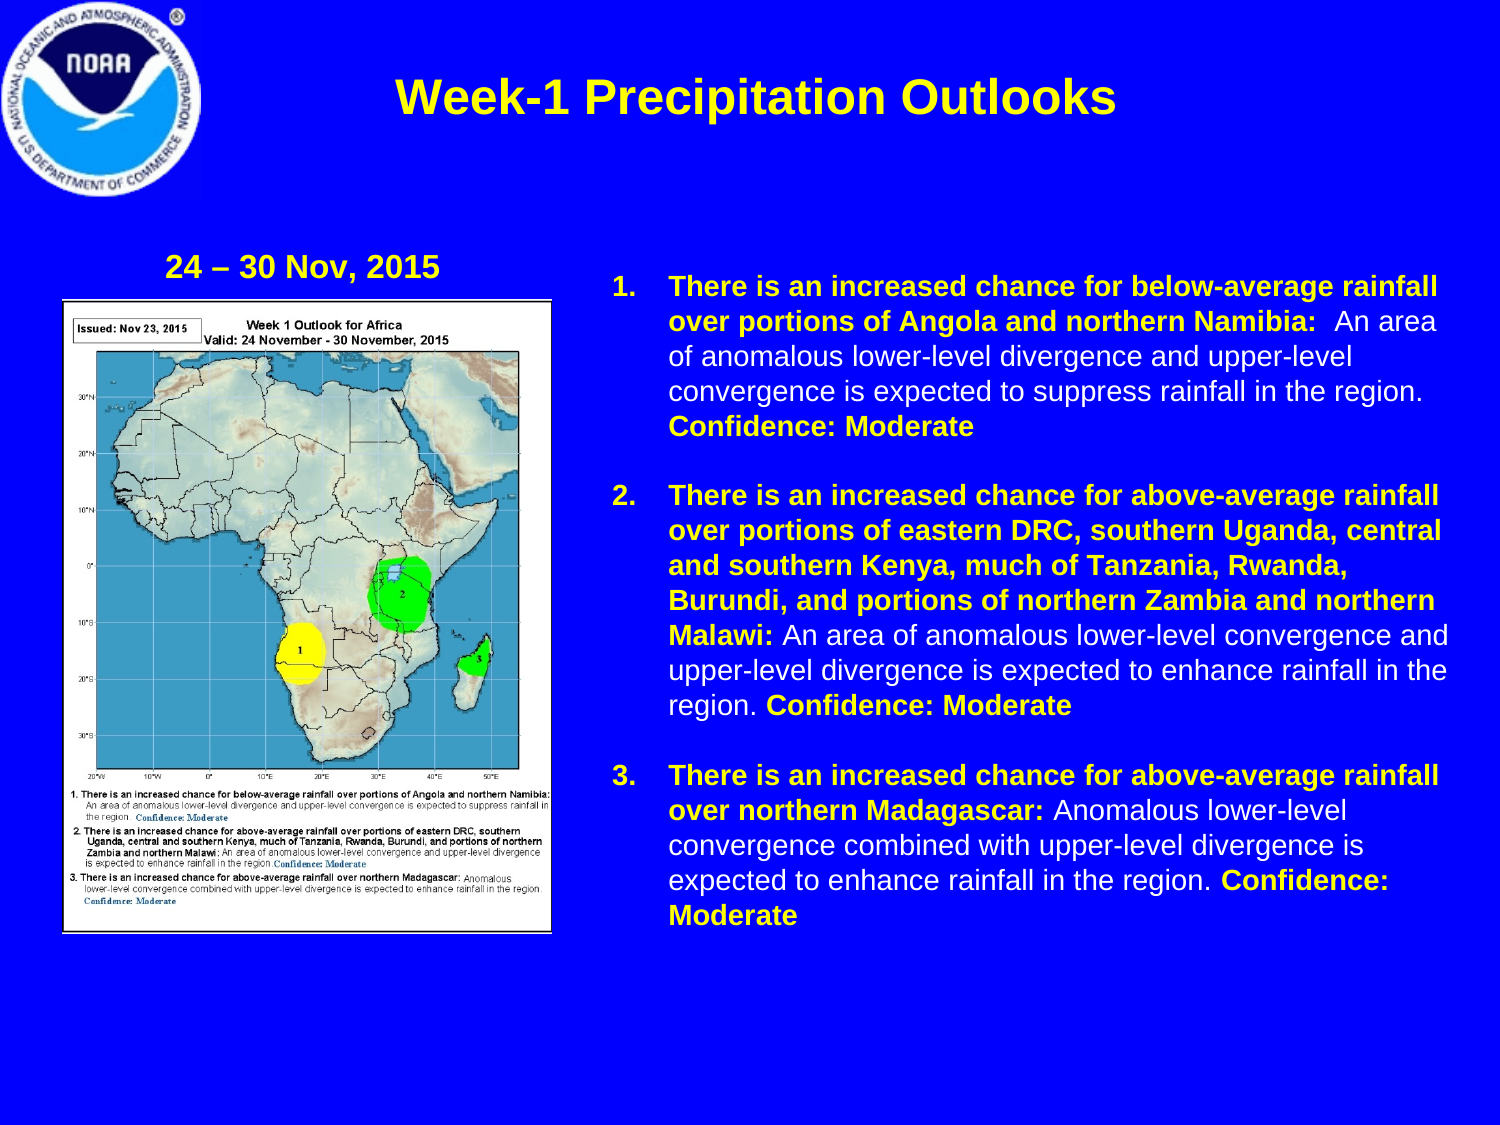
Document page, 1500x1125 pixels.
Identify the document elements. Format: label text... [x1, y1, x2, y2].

picture [0, 0, 200, 200]
title Week-1 Precipitation Outlooks [125, 50, 1388, 200]
text_box There is an increased chance for below-average rainfall over portions of Angola and northern Namibia: An area of anomalous lower-level divergence and upper-level convergence is expected to suppress rainfall in the region. Confidence: Moderate There is an increased chance for above-average rainfall over portions of eastern DRC, southern Uganda, central and southern Kenya, much of Tanzania, Rwanda, Burundi, and portions of northern Zambia and northern Malawi: An area of anomalous lower-level convergence and upper-level divergence is expected to enhance rainfall in the region. Confidence: Moderate There is an increased chance for above-average rainfall over northern Madagascar: Anomalous lower-level convergence combined with upper-level divergence is expected to enhance rainfall in the region. Confidence: Moderate [597, 259, 1475, 939]
text_box 24 – 30 Nov, 2015 [62, 237, 552, 293]
text_box [472, 293, 503, 299]
picture [62, 299, 552, 933]
